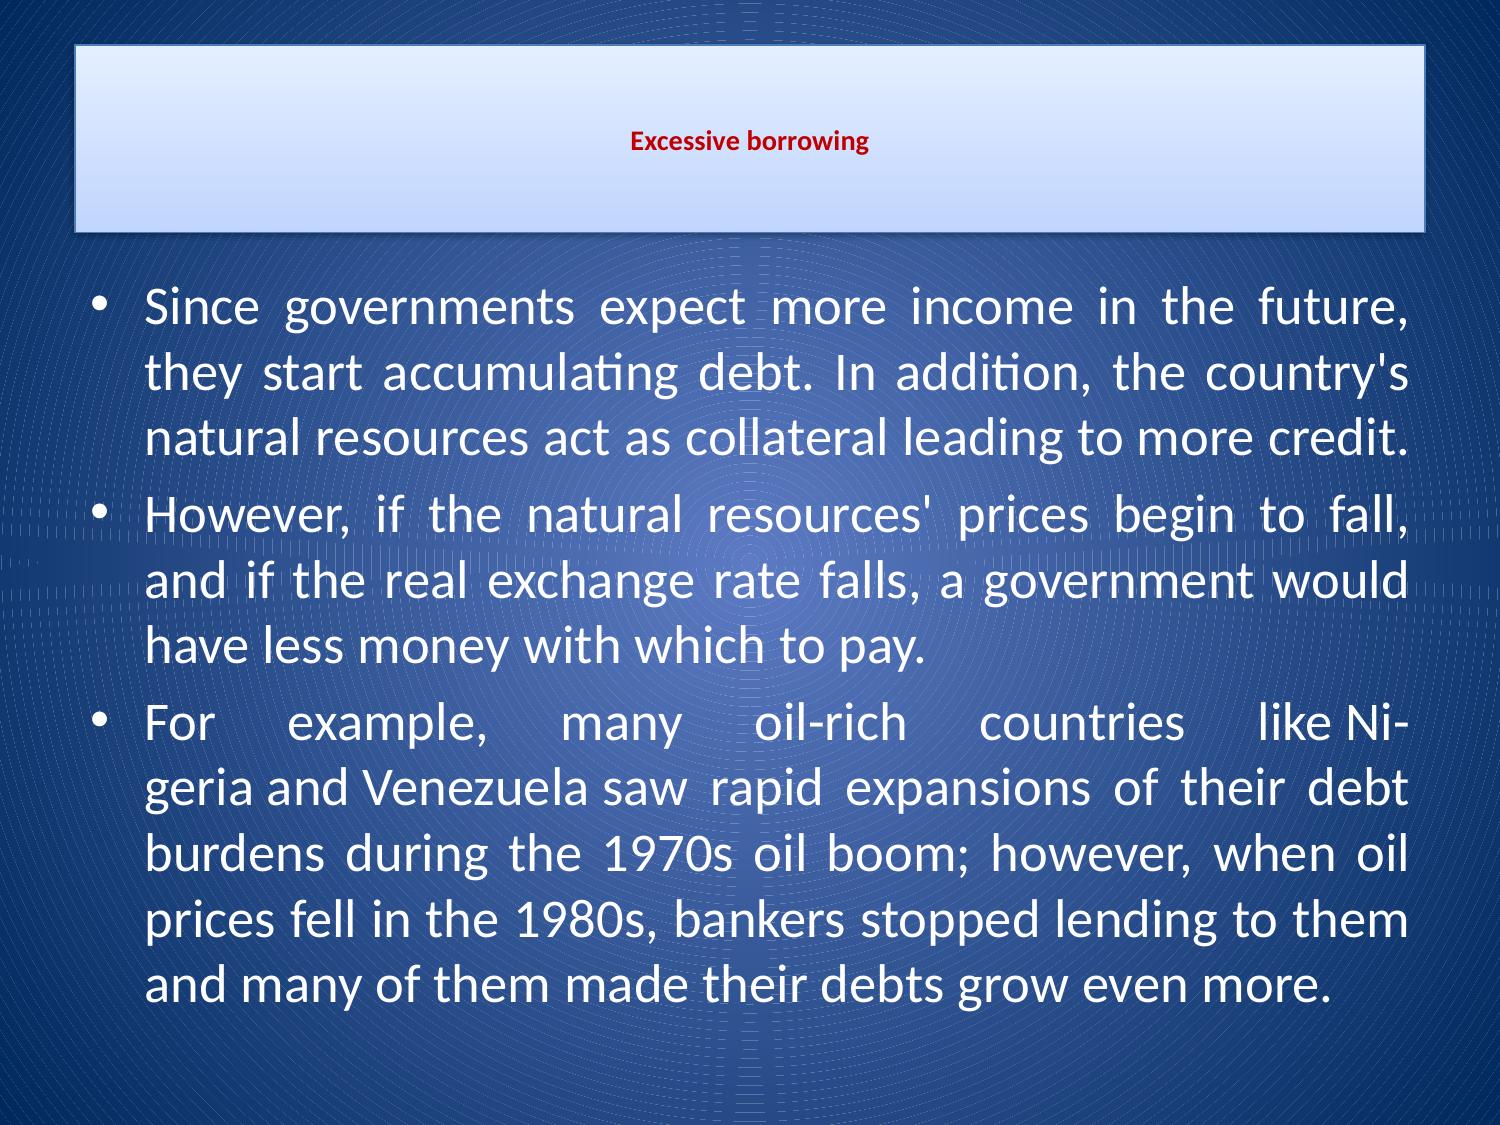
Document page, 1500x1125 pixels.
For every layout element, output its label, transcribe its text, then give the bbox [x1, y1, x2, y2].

title Excessive borrowing [74, 44, 1426, 233]
list Since governments expect more income in the future, they start accumulating debt. In addition, the country's natural resources act as collateral leading to more credit. However, if the natural resources' prices begin to fall, and if the real exchange rate falls, a government would have less money with which to pay. For example, many oil-rich countries like Ni-geria and Venezuela saw rapid expansions of their debt burdens during the 1970s oil boom; however, when oil prices fell in the 1980s, bankers stopped lending to them and many of them made their debts grow even more. [75, 262, 1425, 1043]
